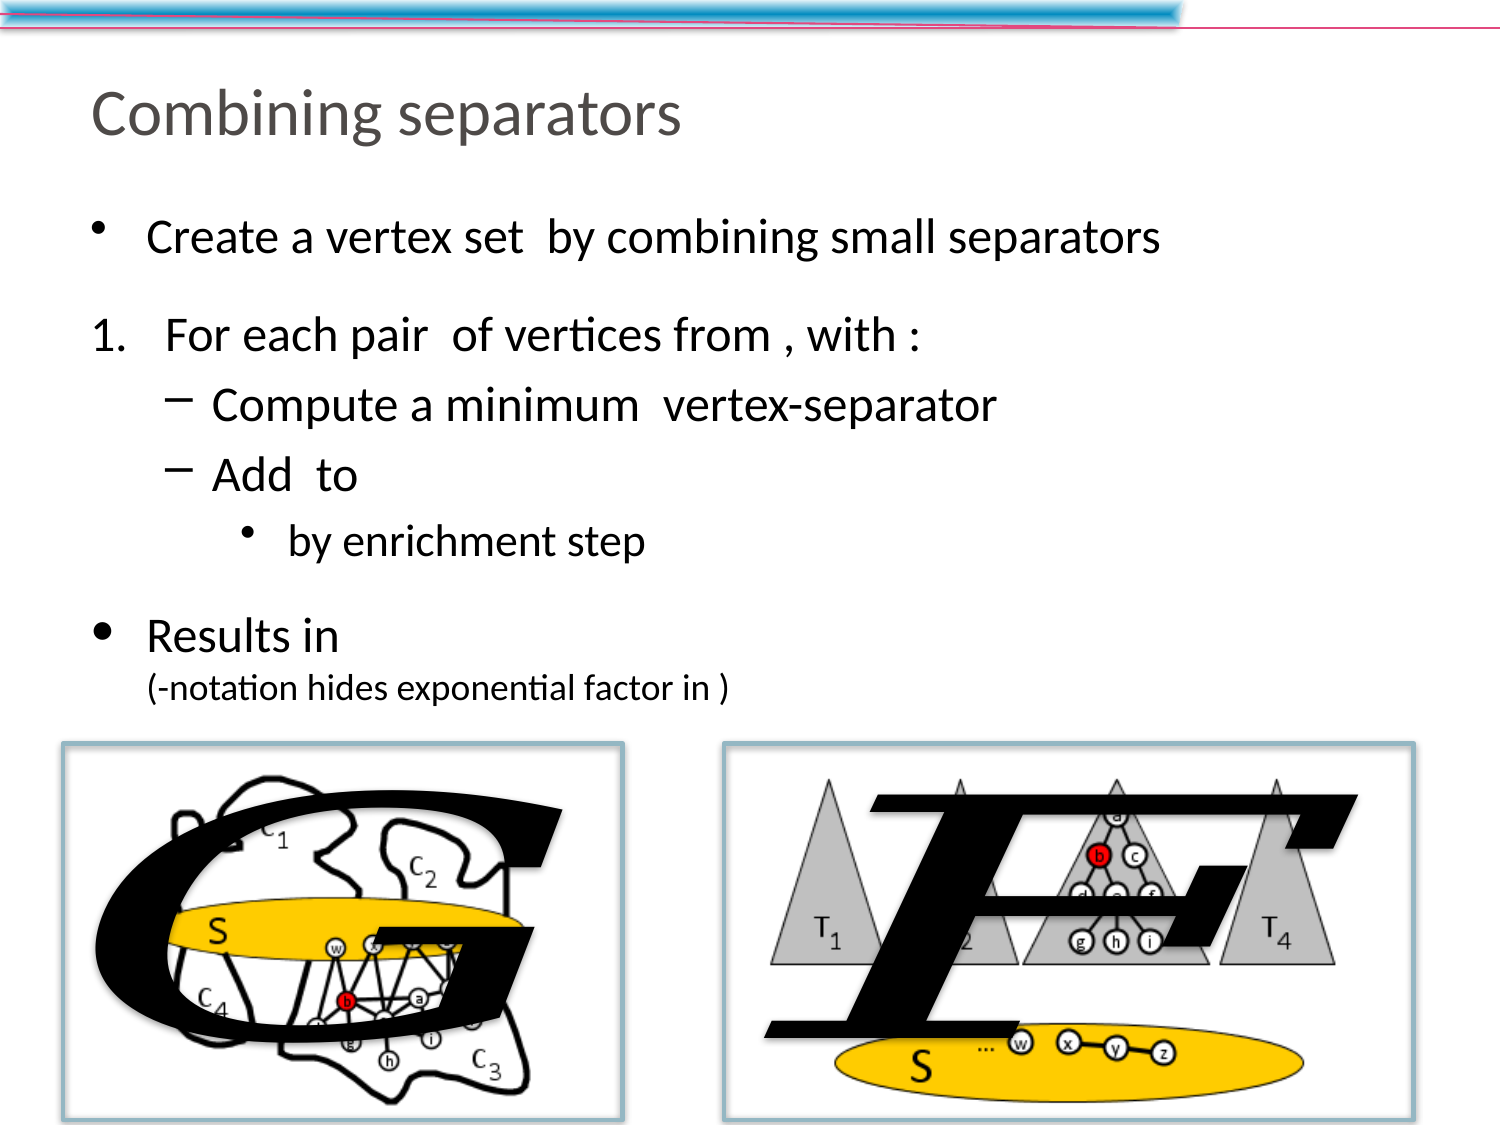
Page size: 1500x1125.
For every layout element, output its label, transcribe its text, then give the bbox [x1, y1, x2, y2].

picture [129, 747, 556, 1124]
title Combining separators [76, 57, 1427, 161]
picture [747, 712, 1356, 1125]
